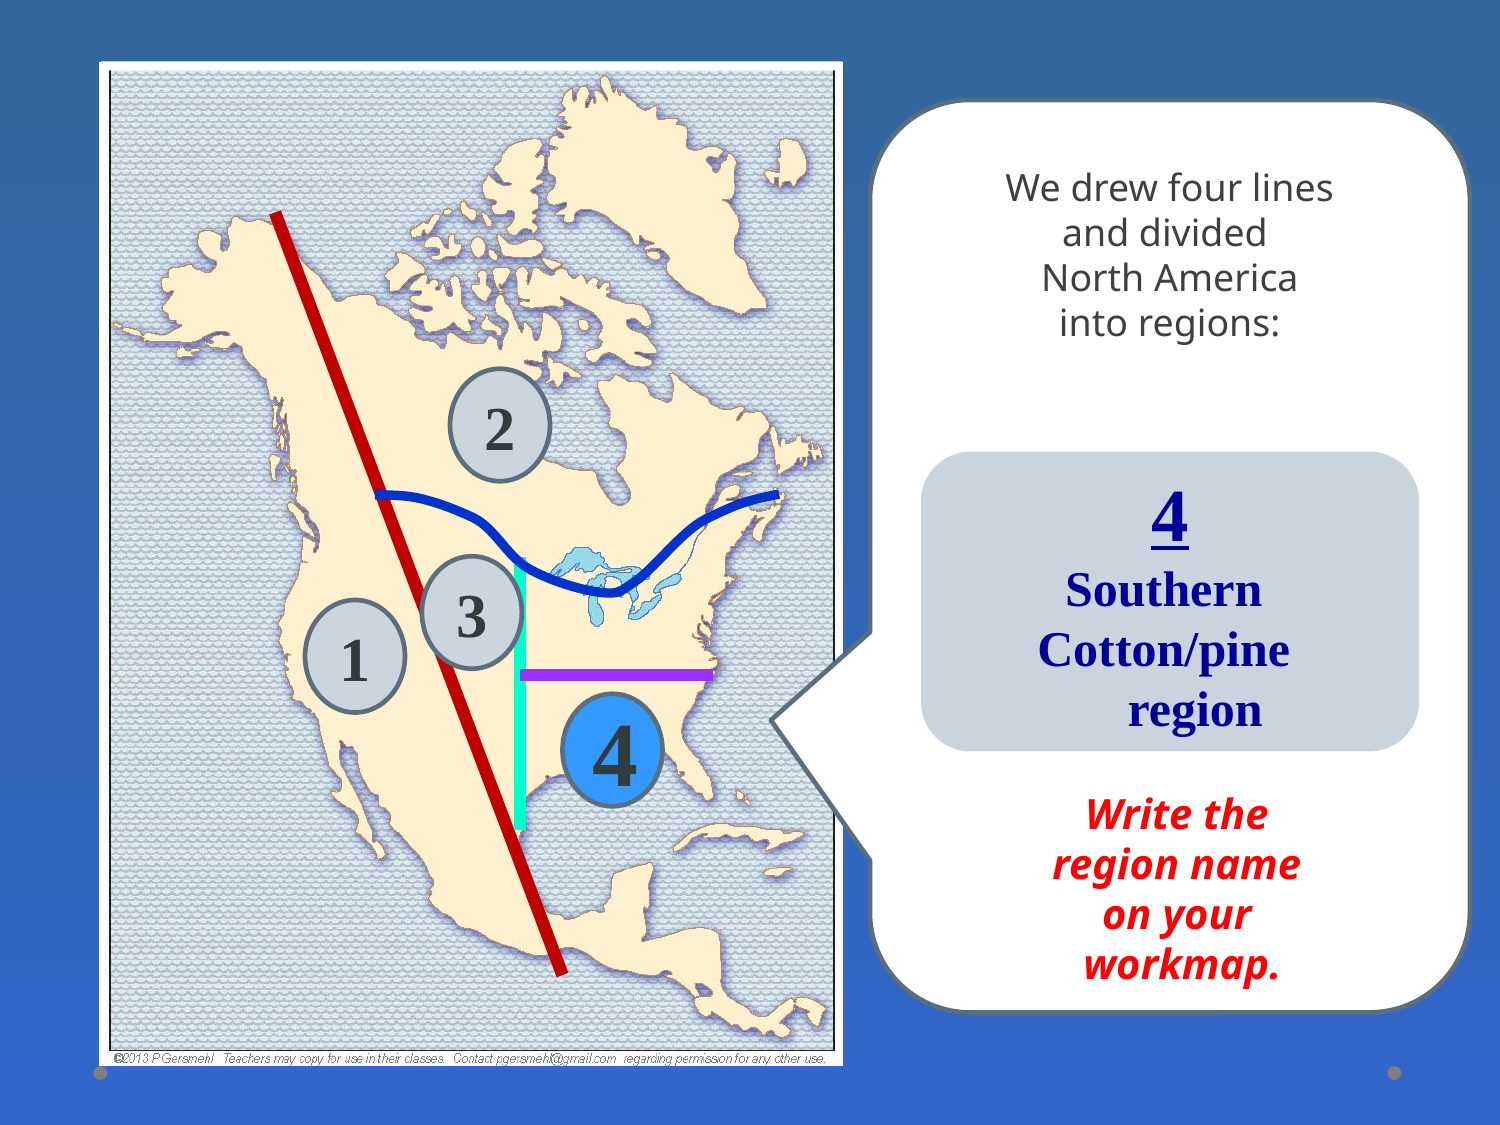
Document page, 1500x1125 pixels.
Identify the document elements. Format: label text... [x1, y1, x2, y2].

text_box 4 Southern Cotton/pine region [920, 451, 1420, 752]
picture [99, 62, 843, 1066]
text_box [274, 212, 563, 976]
text_box Write the region name on your workmap. [968, 780, 1396, 993]
text_box We drew four lines and divided North America into regions: [846, 99, 1470, 1013]
